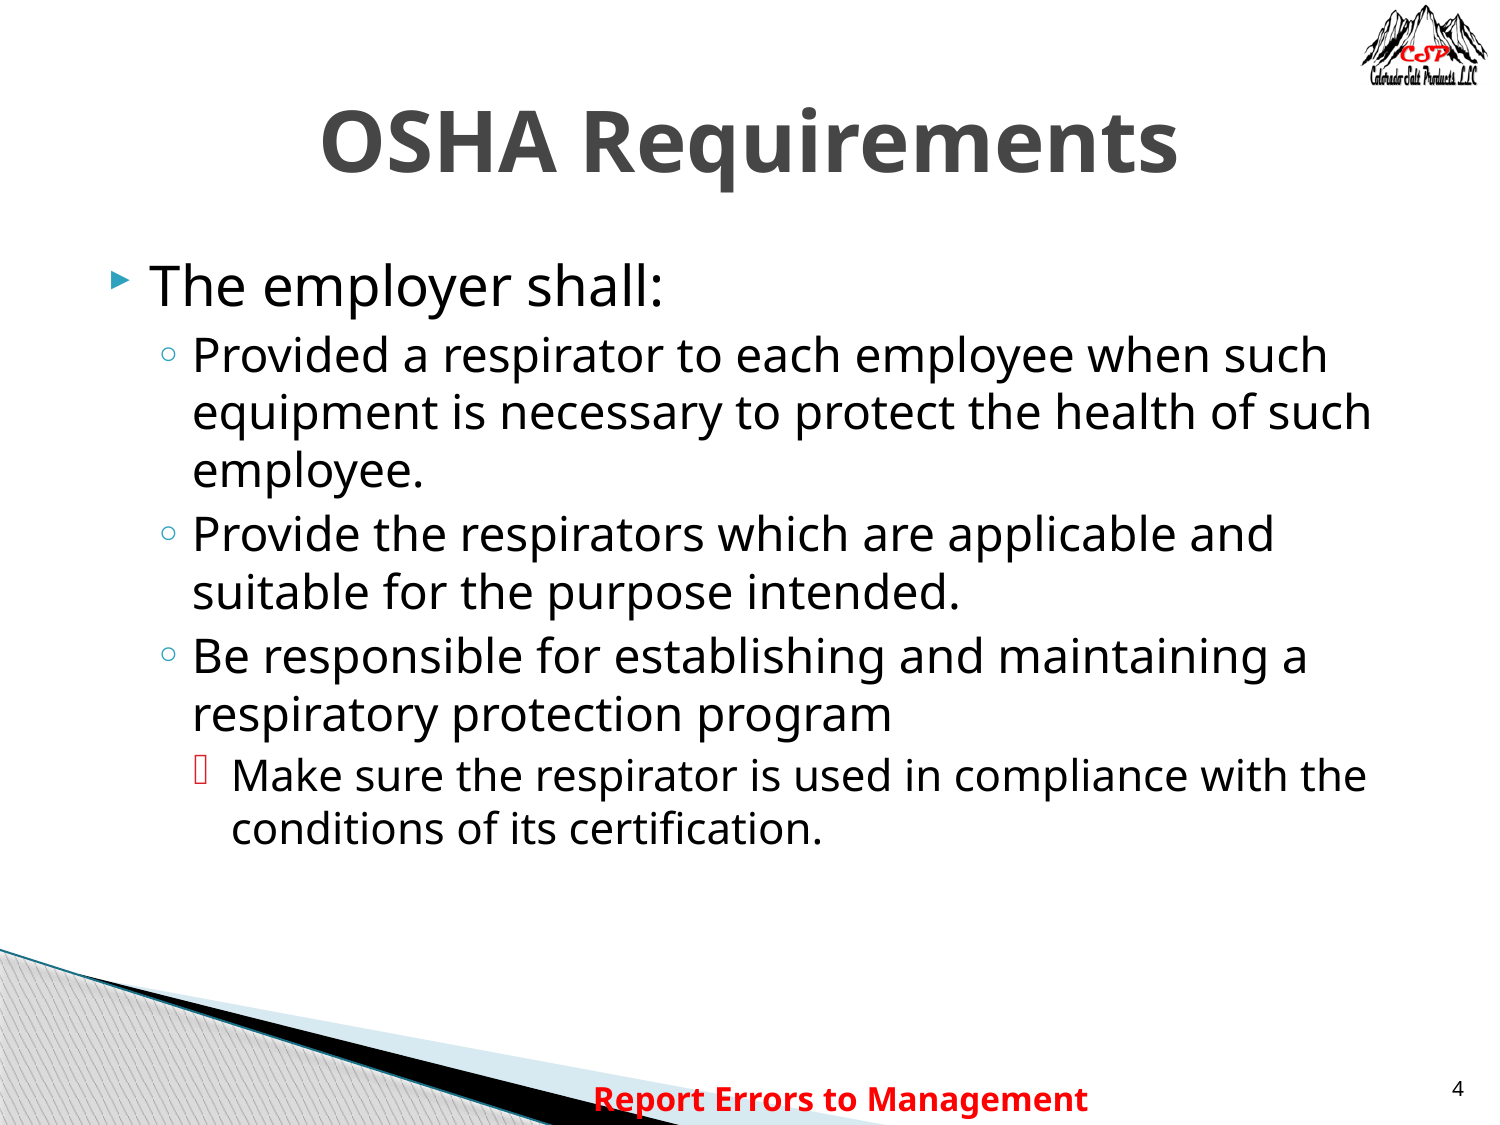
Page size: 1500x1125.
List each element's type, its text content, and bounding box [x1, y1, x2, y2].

footer Report Errors to Management [375, 999, 1105, 1125]
picture [1354, 0, 1500, 86]
list The employer shall: Provided a respirator to each employee when such equipment is necessary to protect the health of such employee. Provide the respirators which are applicable and suitable for the purpose intended. Be responsible for establishing and maintaining a respiratory protection program Make sure the respirator is used in compliance with the conditions of its certification. [74, 242, 1426, 986]
slide_number 4 [1418, 1051, 1479, 1112]
title OSHA Requirements [75, 45, 1425, 233]
